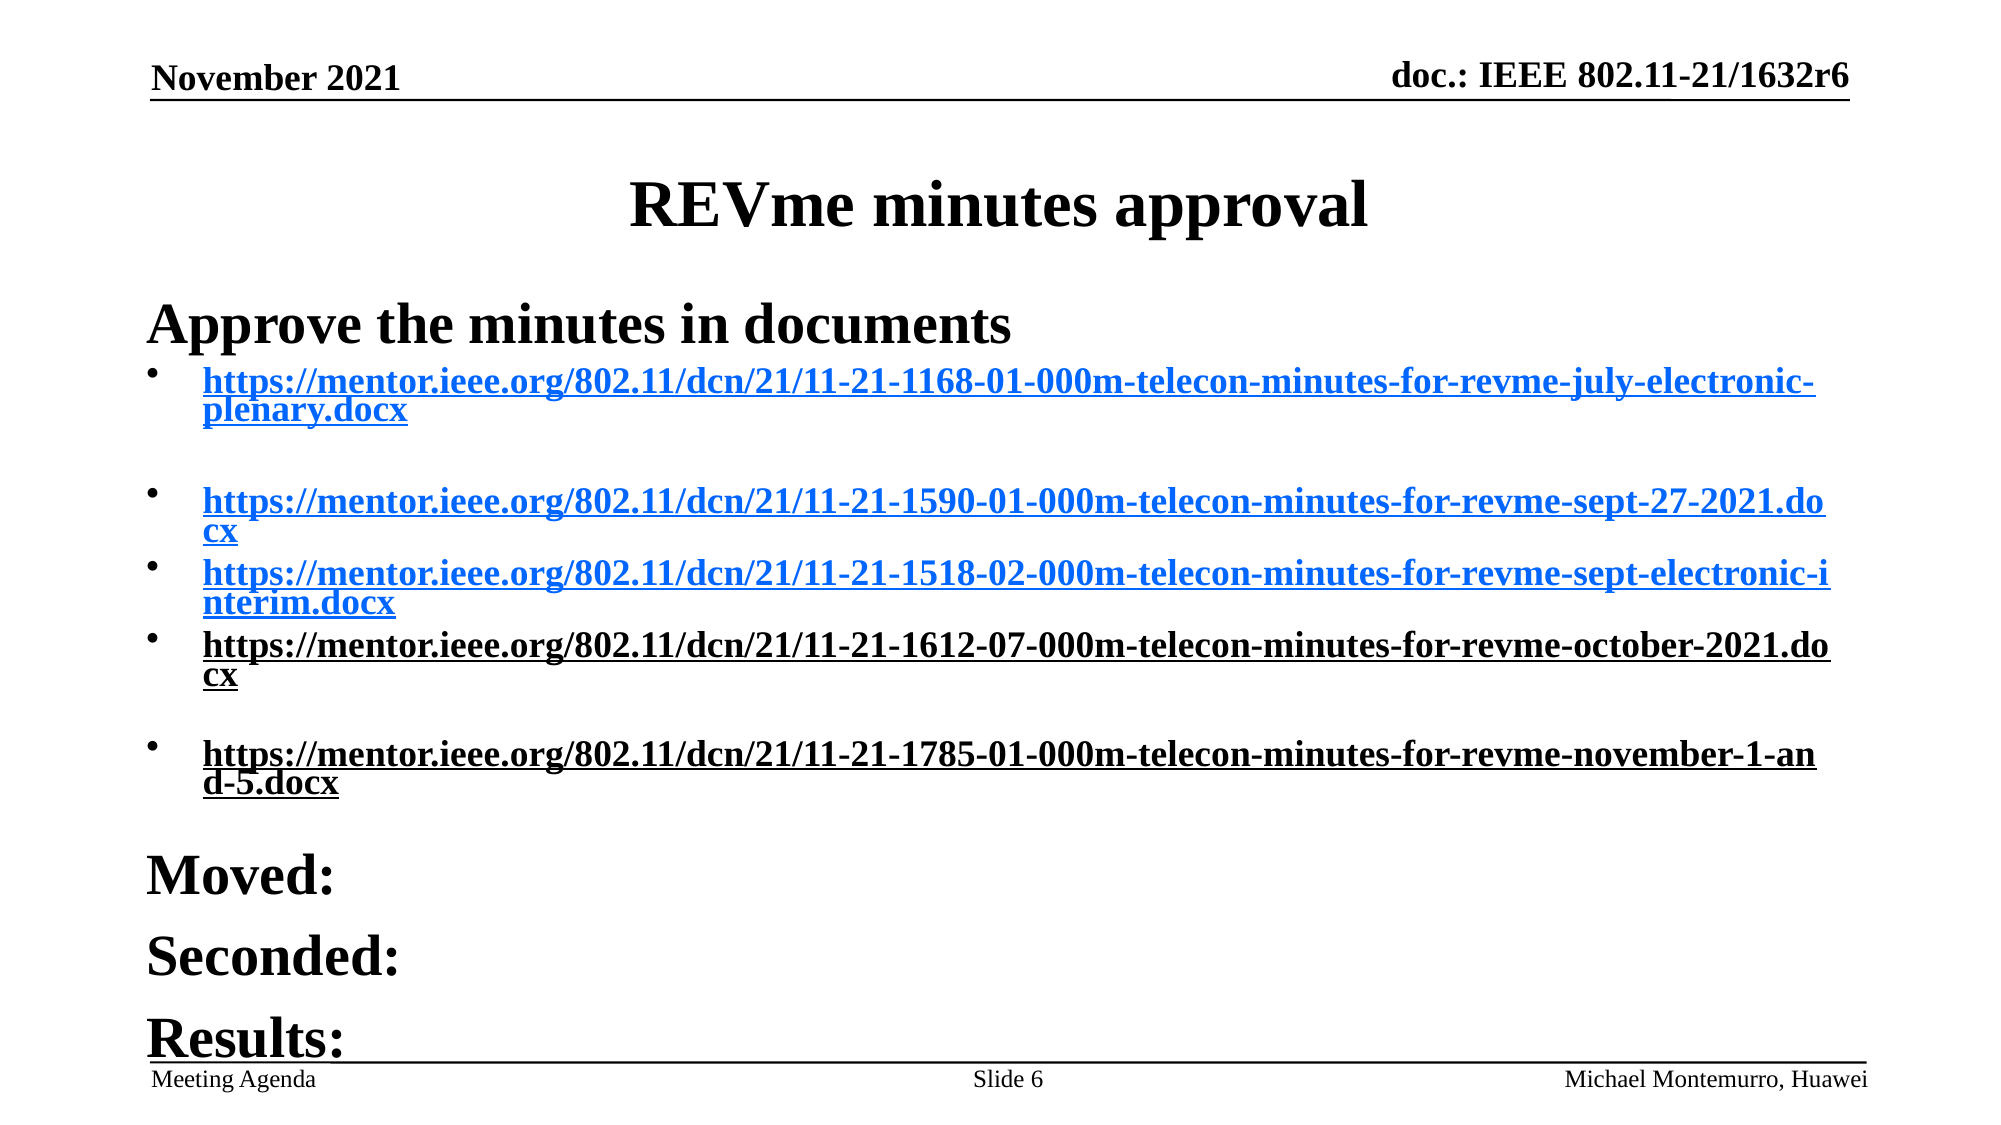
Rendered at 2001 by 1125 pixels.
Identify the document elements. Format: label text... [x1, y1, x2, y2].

footer Michael Montemurro, Huawei [1266, 1061, 1869, 1093]
list Approve the minutes in documents https://mentor.ieee.org/802.11/dcn/21/11-21-1168-01-000m-telecon-minutes-for-revme-july-electronic-plenary.docx https://mentor.ieee.org/802.11/dcn/21/11-21-1590-01-000m-telecon-minutes-for-revme-sept-27-2021.docx https://mentor.ieee.org/802.11/dcn/21/11-21-1518-02-000m-telecon-minutes-for-revme-sept-electronic-interim.docx https://mentor.ieee.org/802.11/dcn/21/11-21-1612-07-000m-telecon-minutes-for-revme-october-2021.docx https://mentor.ieee.org/802.11/dcn/21/11-21-1785-01-000m-telecon-minutes-for-revme-november-1-and-5.docx Moved: Seconded: Results: [131, 290, 1850, 1063]
slide_number Slide 6 [972, 1061, 1045, 1093]
title REVme minutes approval [150, 112, 1850, 288]
